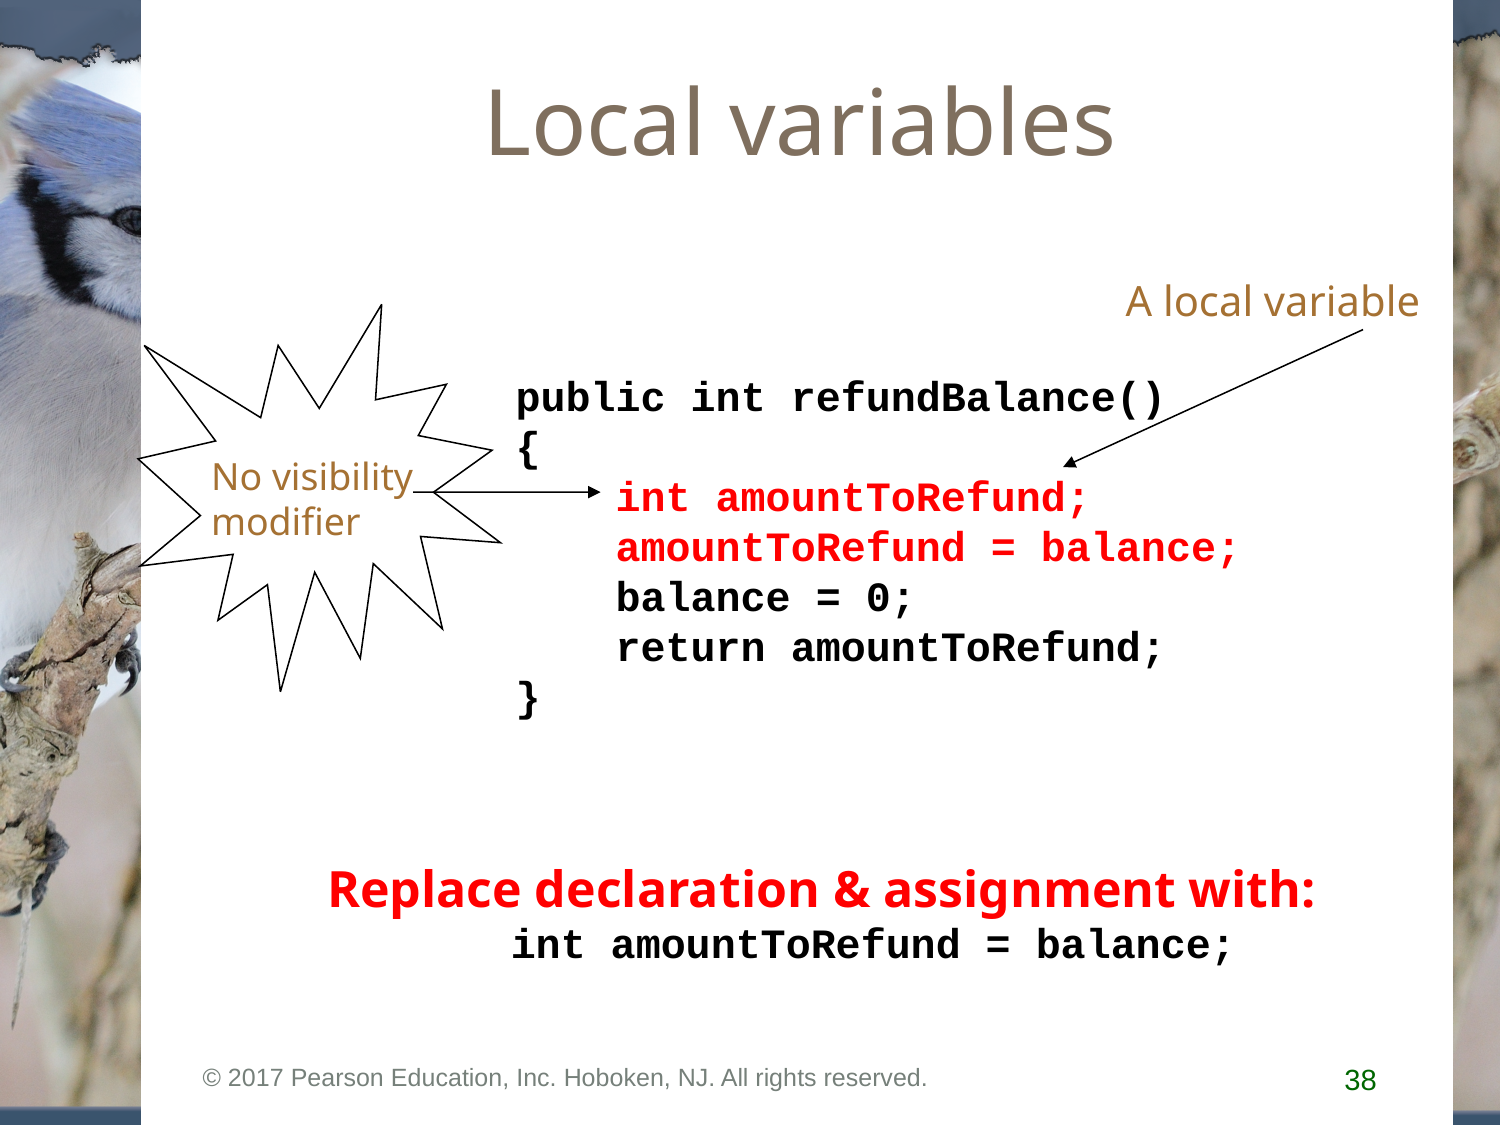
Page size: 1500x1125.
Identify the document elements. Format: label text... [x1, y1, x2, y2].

text_box No visibility modifier [196, 445, 429, 551]
text_box [138, 445, 196, 512]
text_box [1063, 329, 1364, 468]
text_box [429, 493, 501, 543]
text_box public int refundBalance() { int amountToRefund; amountToRefund = balance; balance = 0; return amountToRefund; } [500, 362, 1256, 728]
text_box Replace declaration & assignment with: int amountToRefund = balance; [312, 849, 1435, 975]
text_box A local variable [1110, 267, 1436, 332]
picture [0, 0, 141, 1125]
text_box [413, 485, 601, 499]
title Local variables [162, 62, 1438, 176]
text_box [140, 519, 443, 692]
text_box [144, 304, 493, 491]
footer © 2017 Pearson Education, Inc. Hoboken, NJ. All rights reserved. [187, 1054, 1325, 1105]
picture [1453, 0, 1500, 1125]
